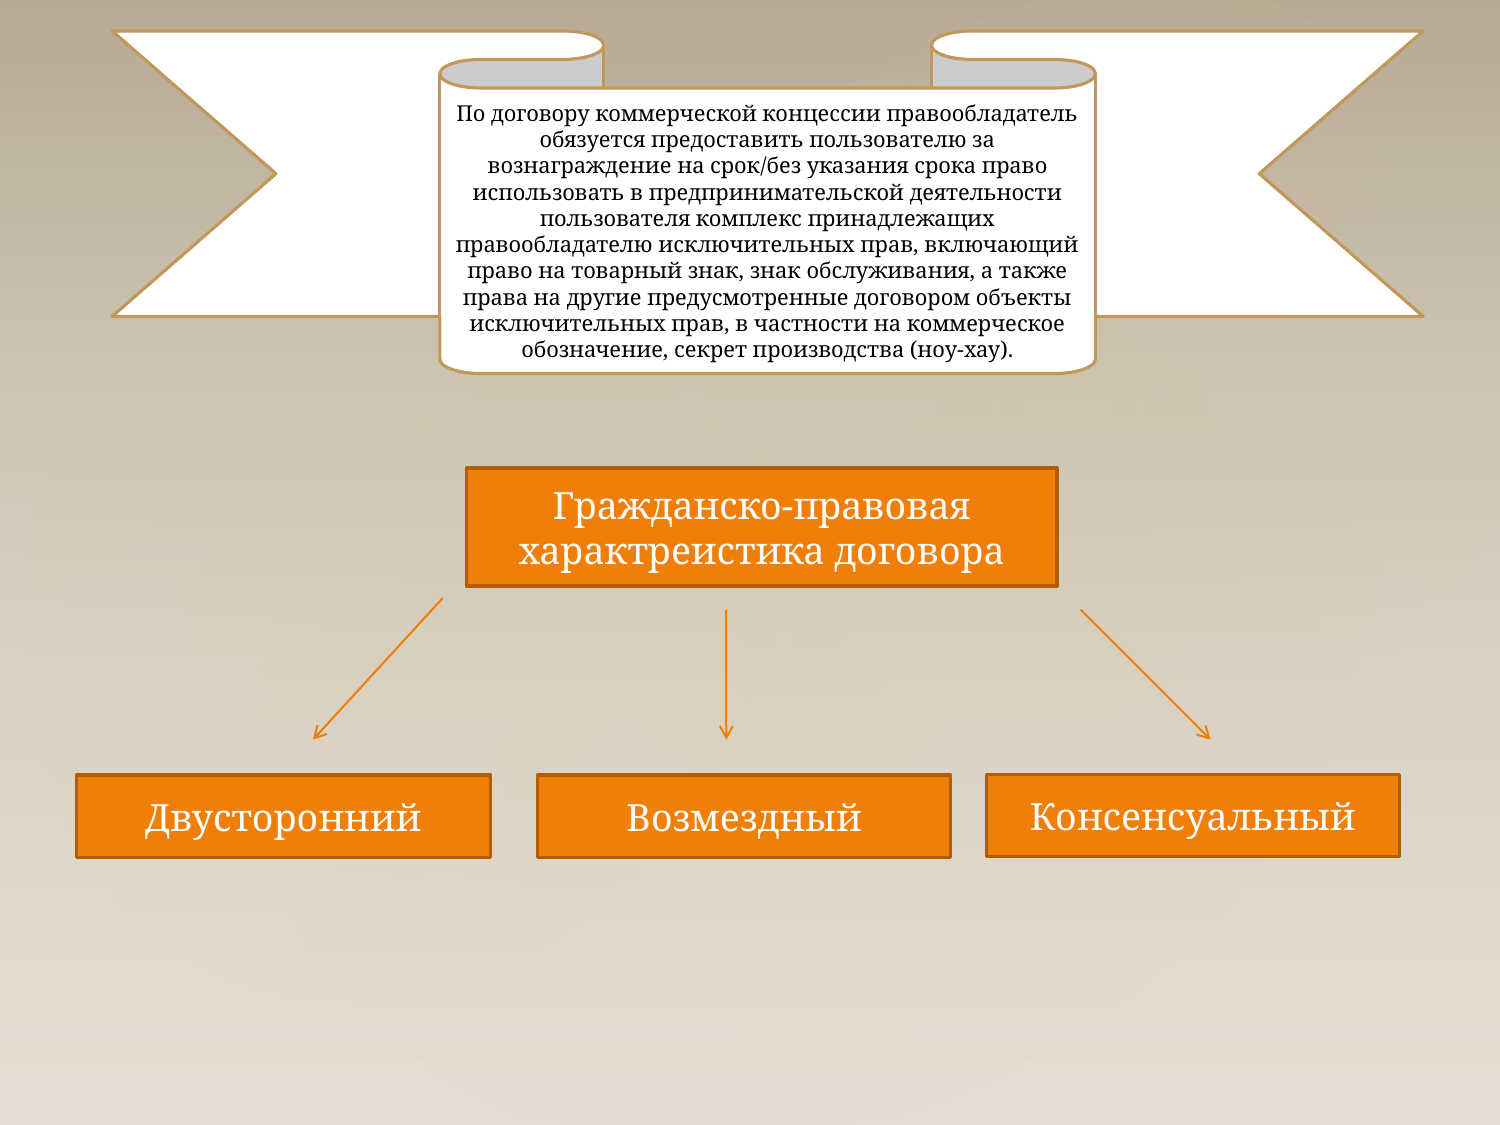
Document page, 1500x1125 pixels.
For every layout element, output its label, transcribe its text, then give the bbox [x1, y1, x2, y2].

text_box Возмездный [536, 773, 952, 859]
text_box По договору коммерческой концессии правообладатель обязуется предоставить пользователю за вознаграждение на срок/без указания срока право использовать в предпринимательской деятельности пользователя комплекс принадлежащих правообладателю исключительных прав, включающий право на товарный знак, знак обслуживания, а также права на другие предусмотренные договором объекты исключительных прав, в частности на коммерческое обозначение, секрет производства (ноу-хау). [110, 29, 1425, 376]
text_box Консенсуальный [985, 773, 1401, 858]
text_box Гражданско-правовая характреистика договора [465, 466, 1059, 588]
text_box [1080, 609, 1212, 741]
text_box Двусторонний [75, 773, 492, 859]
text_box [312, 597, 444, 741]
